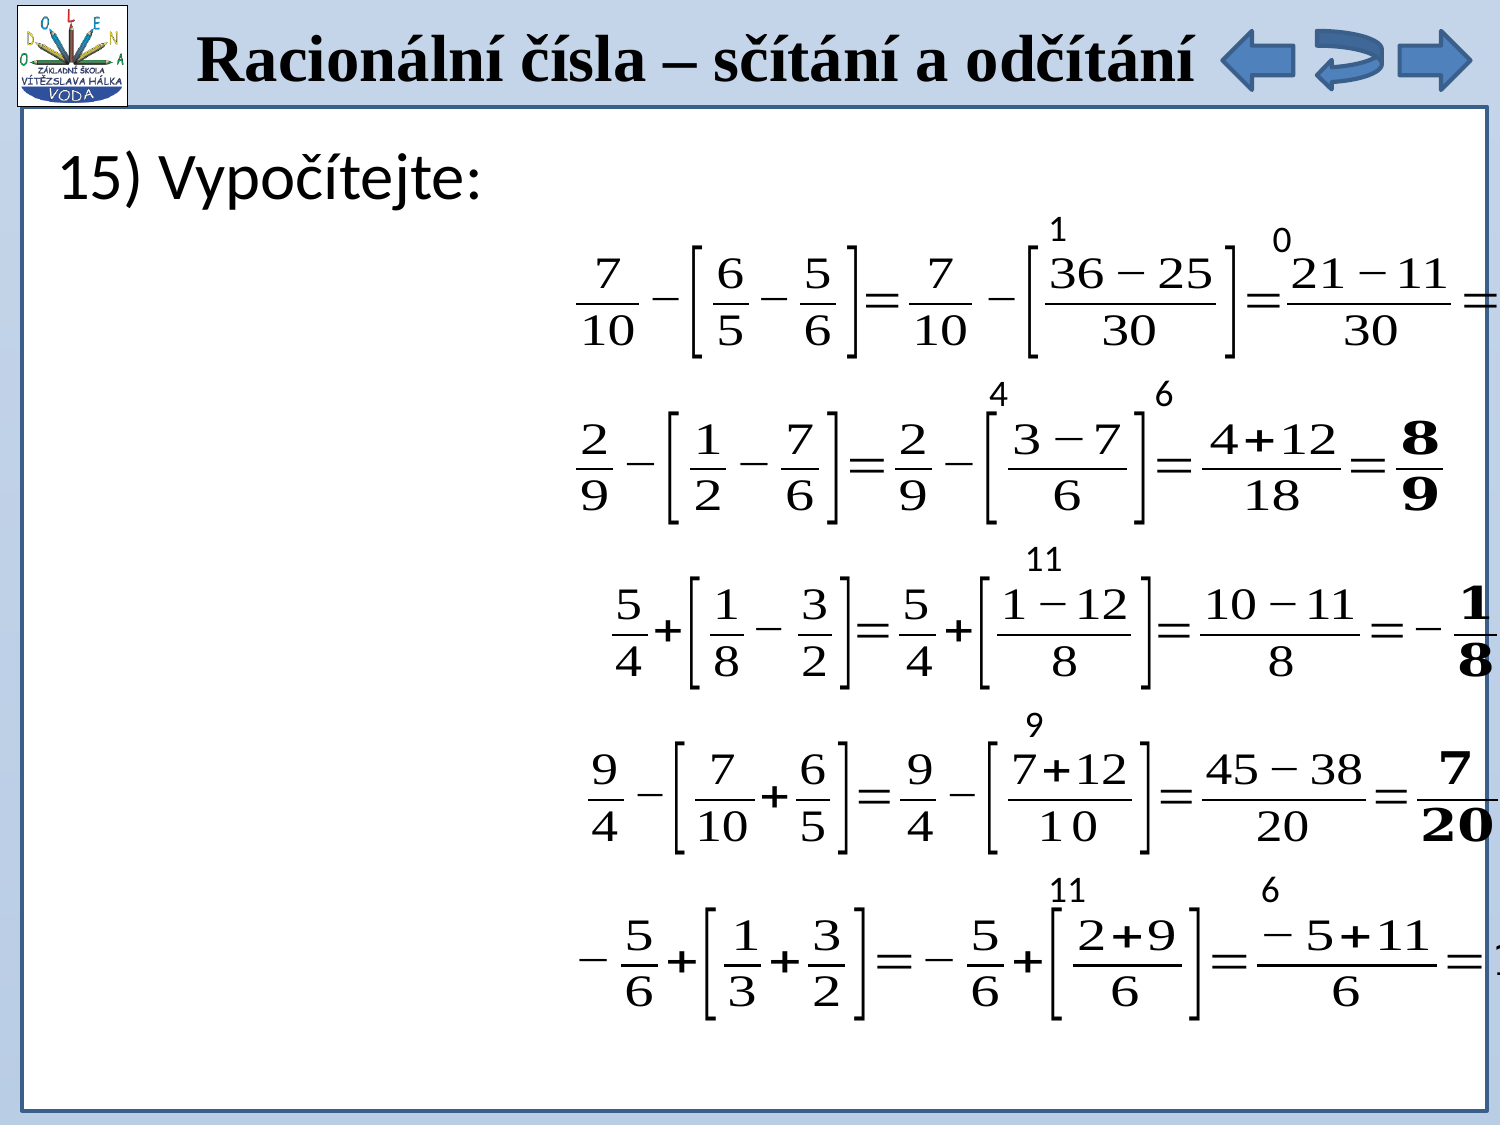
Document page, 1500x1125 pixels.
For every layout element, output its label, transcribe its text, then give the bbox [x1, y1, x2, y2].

text_box [1314, 28, 1384, 92]
text_box [20, 105, 1489, 1113]
picture [17, 5, 129, 107]
text_box [1397, 28, 1473, 92]
text_box 15) Vypočítejte: [41, 125, 1478, 221]
text_box Racionální čísla – sčítání a odčítání [147, 7, 1247, 102]
text_box [1247, 28, 1296, 92]
